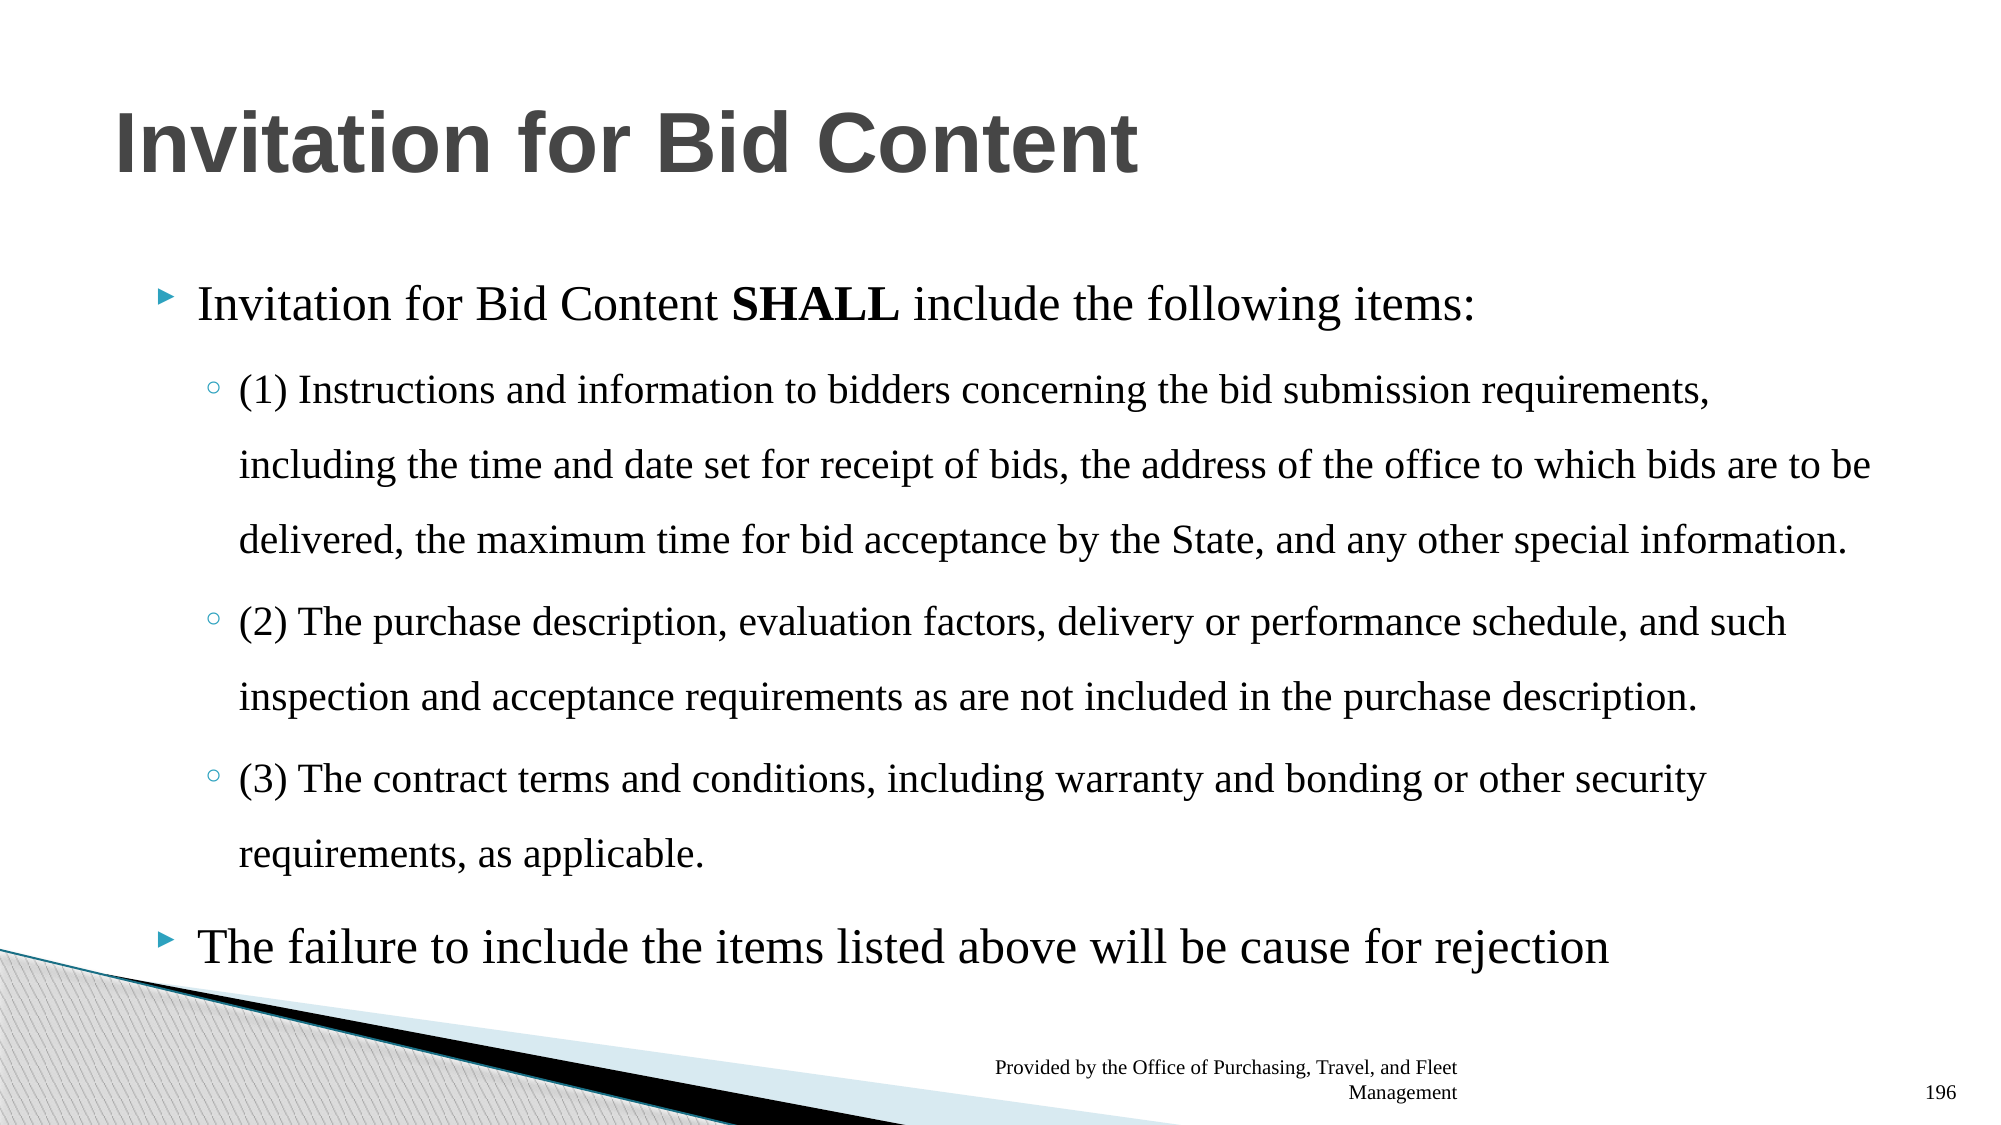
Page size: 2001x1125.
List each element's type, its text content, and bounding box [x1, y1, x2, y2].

title Invitation for Bid Content [99, 45, 1900, 233]
list Invitation for Bid Content SHALL include the following items: (1) Instructions and information to bidders concerning the bid submission requirements, including the time and date set for receipt of bids, the address of the office to which bids are to be delivered, the maximum time for bid acceptance by the State, and any other special information. (2) The purchase description, evaluation factors, delivery or performance schedule, and such inspection and acceptance requirements as are not included in the purchase description. (3) The contract terms and conditions, including warranty and bonding or other security requirements, as applicable. The failure to include the items listed above will be cause for rejection [121, 233, 1892, 976]
slide_number 196 [1891, 1051, 1972, 1112]
footer Provided by the Office of Purchasing, Travel, and Fleet Management [957, 1051, 1473, 1112]
